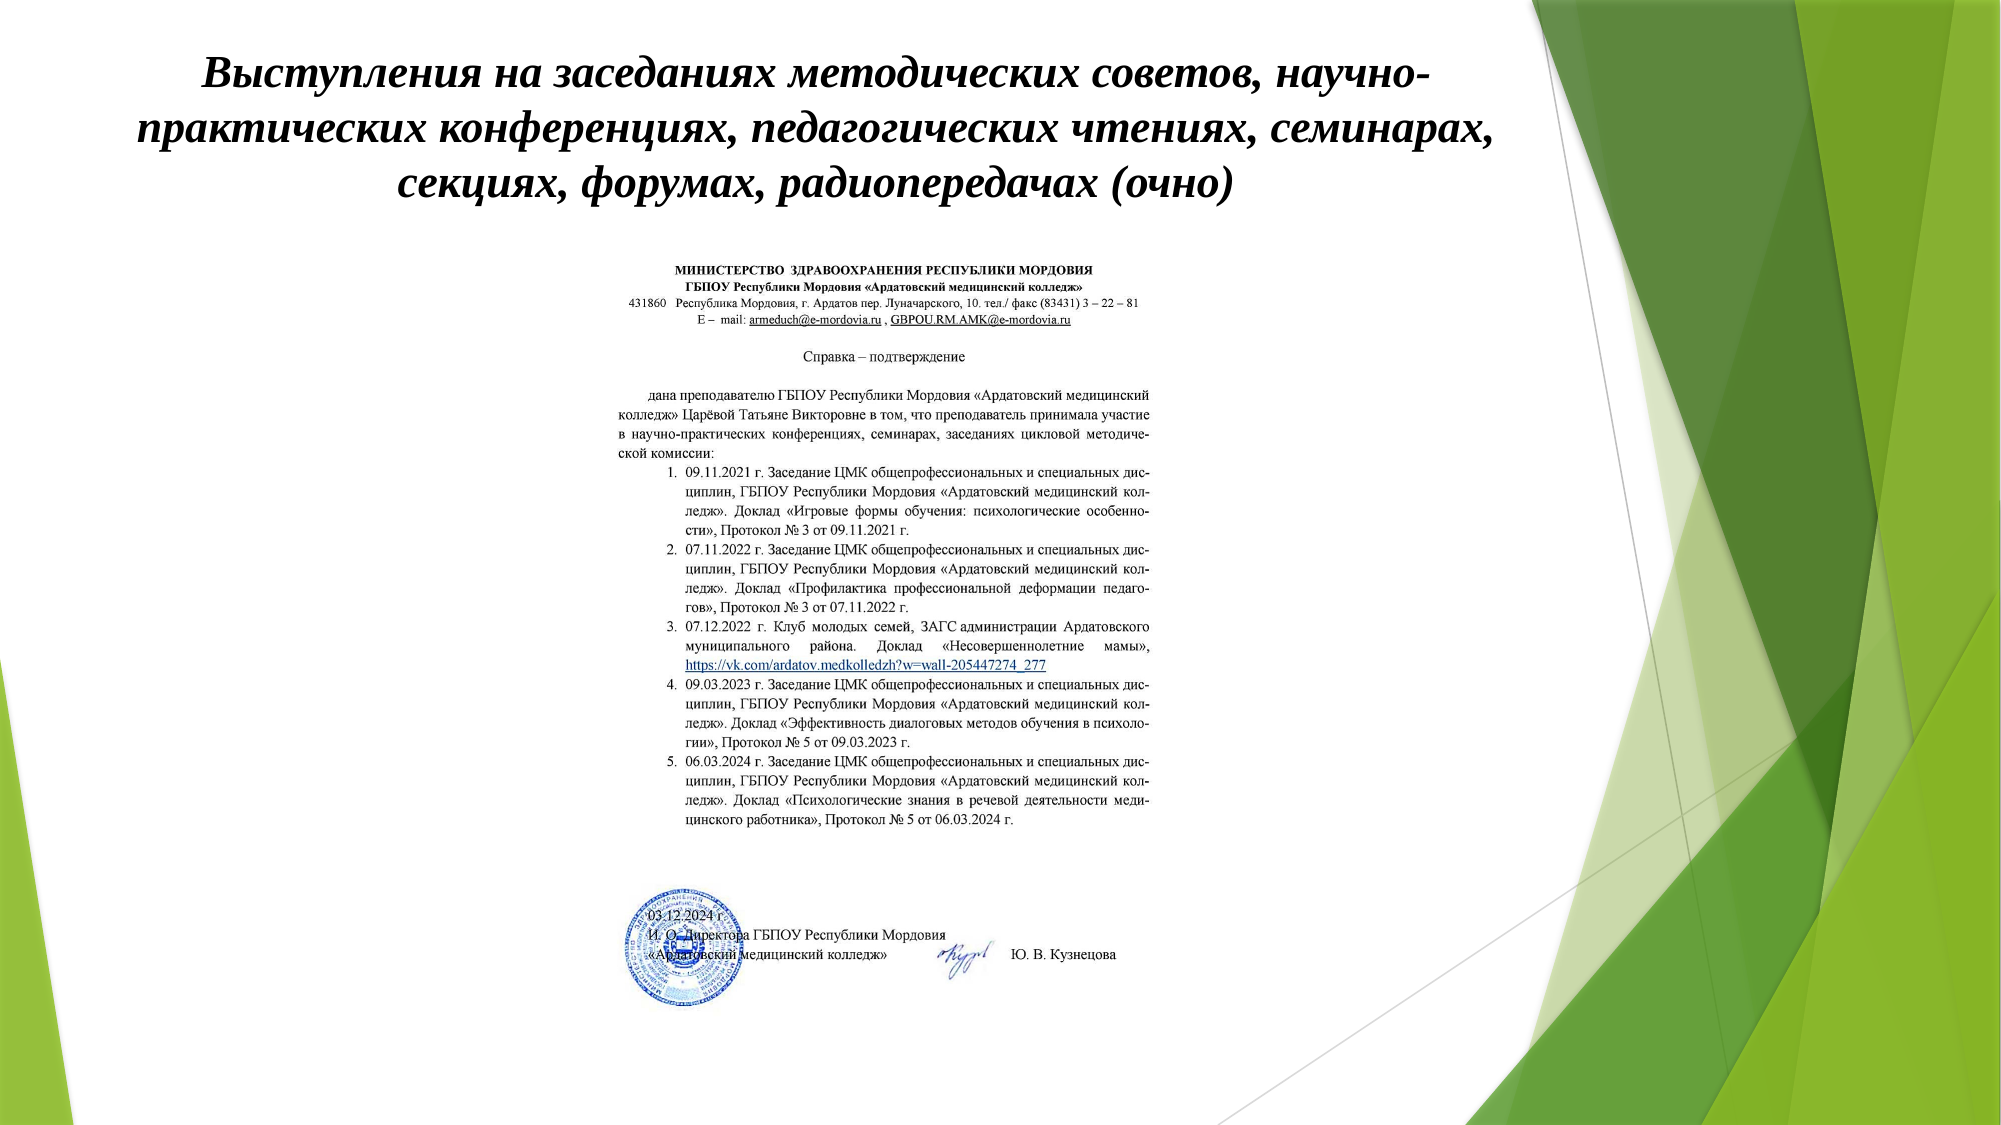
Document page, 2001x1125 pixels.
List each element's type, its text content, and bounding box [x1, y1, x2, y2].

title Выступления на заседаниях методических советов, научно-практических конференциях, педагогических чтениях, семинарах, секциях, форумах, радиопередачах (очно) [60, 34, 1573, 225]
picture [576, 224, 1194, 1096]
